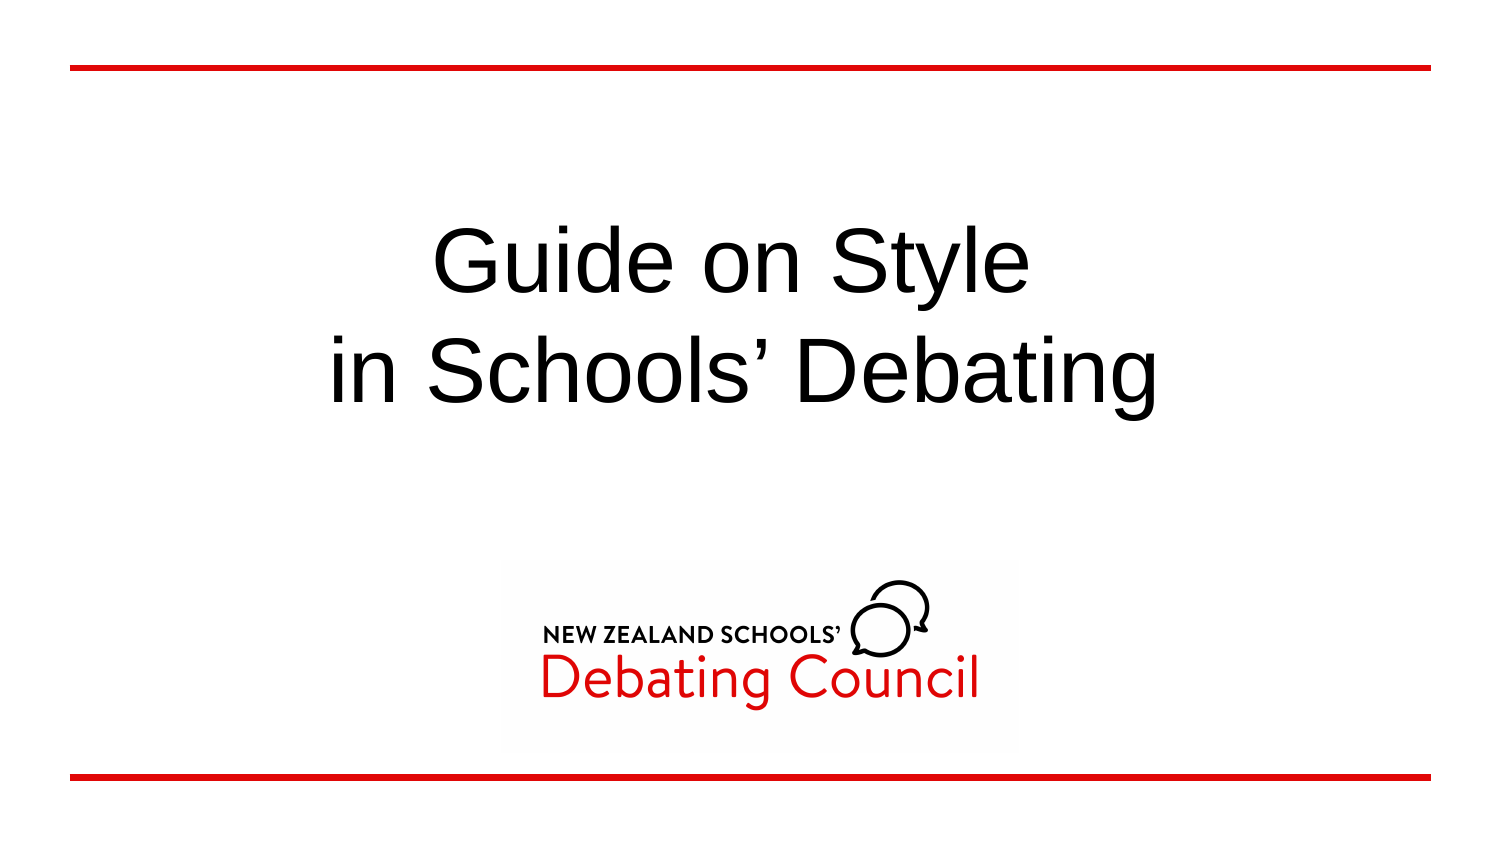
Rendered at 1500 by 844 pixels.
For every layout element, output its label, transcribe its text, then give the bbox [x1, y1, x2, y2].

picture [501, 560, 1019, 754]
title Guide on Style in Schools’ Debating [64, 185, 1426, 439]
